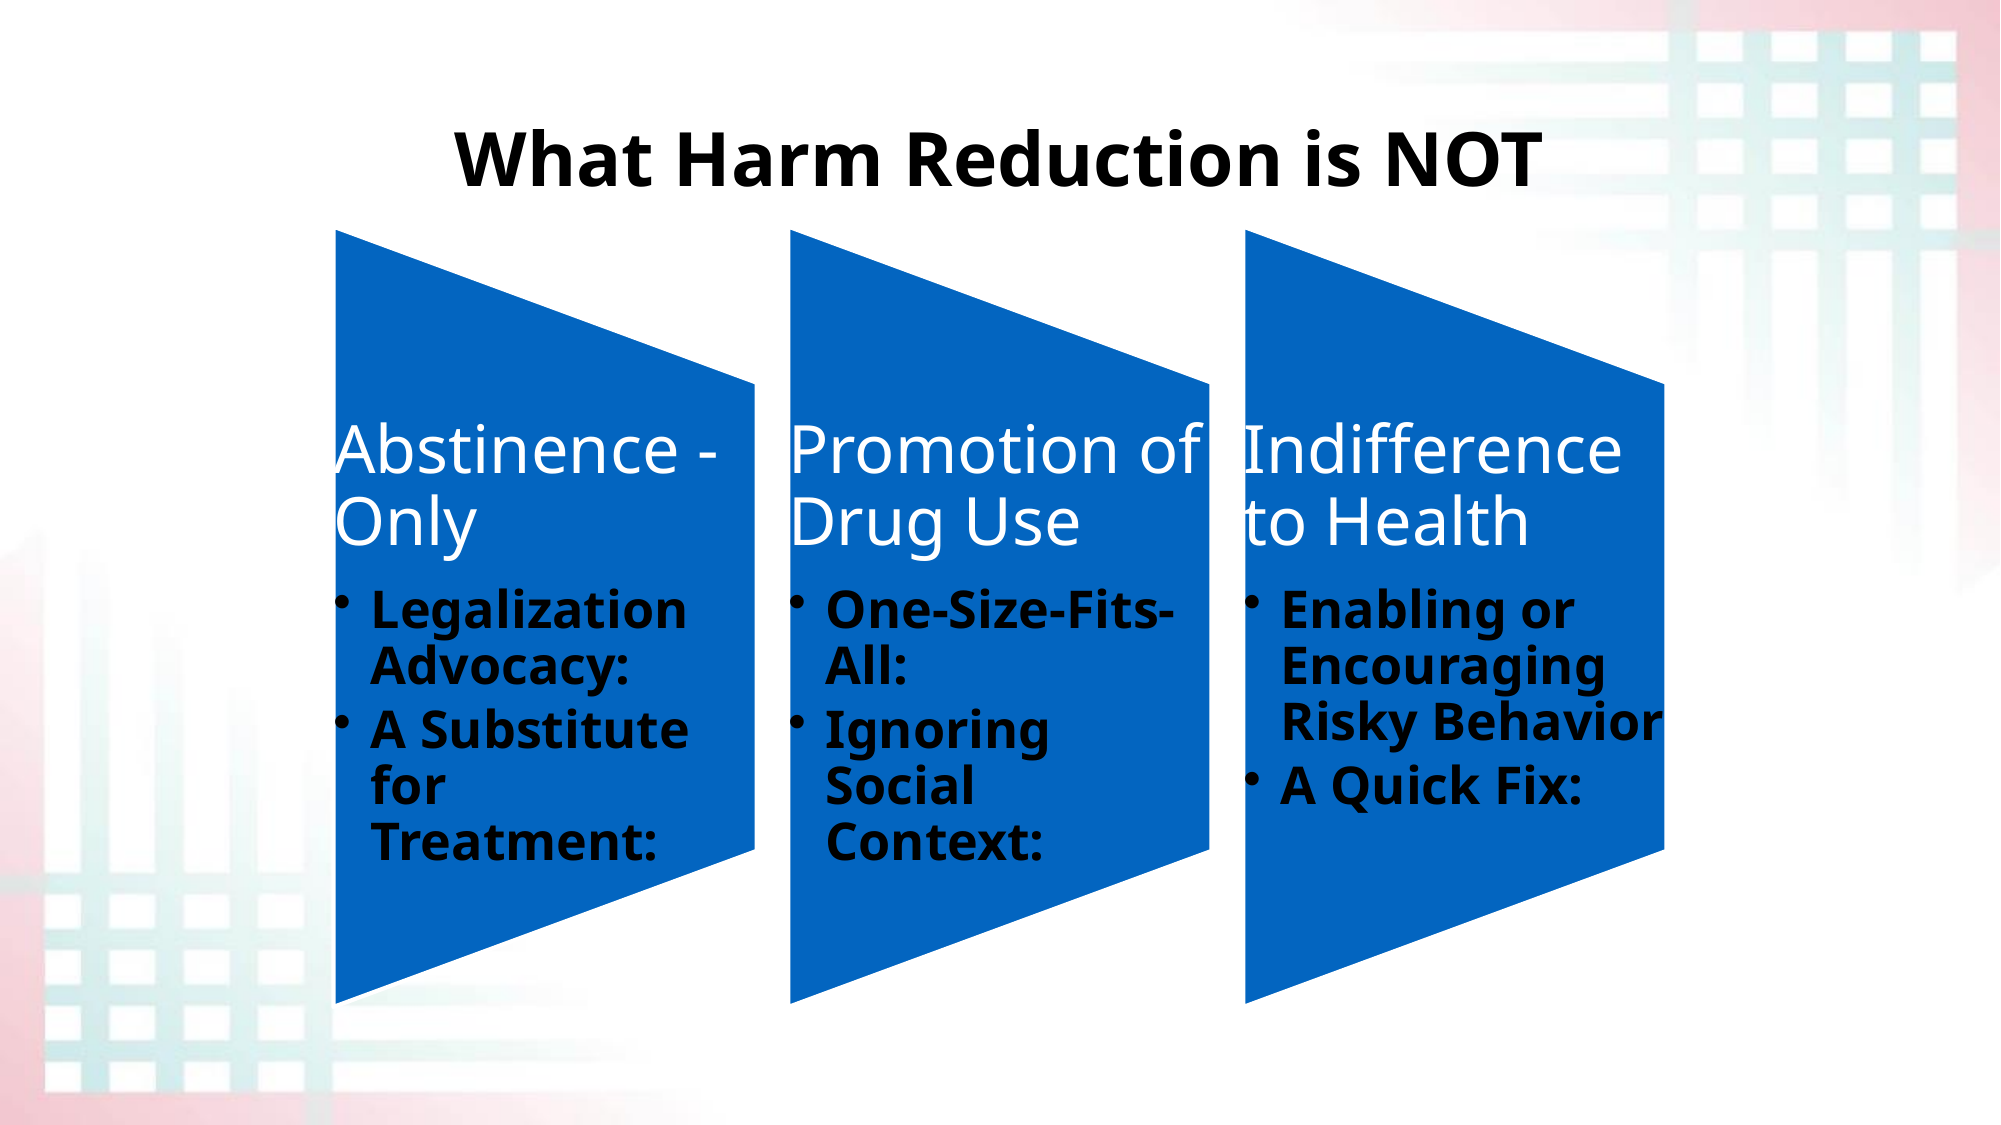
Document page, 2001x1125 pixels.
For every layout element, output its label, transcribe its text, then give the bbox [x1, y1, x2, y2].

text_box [332, 226, 1667, 1008]
picture [0, 0, 2000, 1125]
title What Harm Reduction is NOT [169, 122, 1831, 190]
